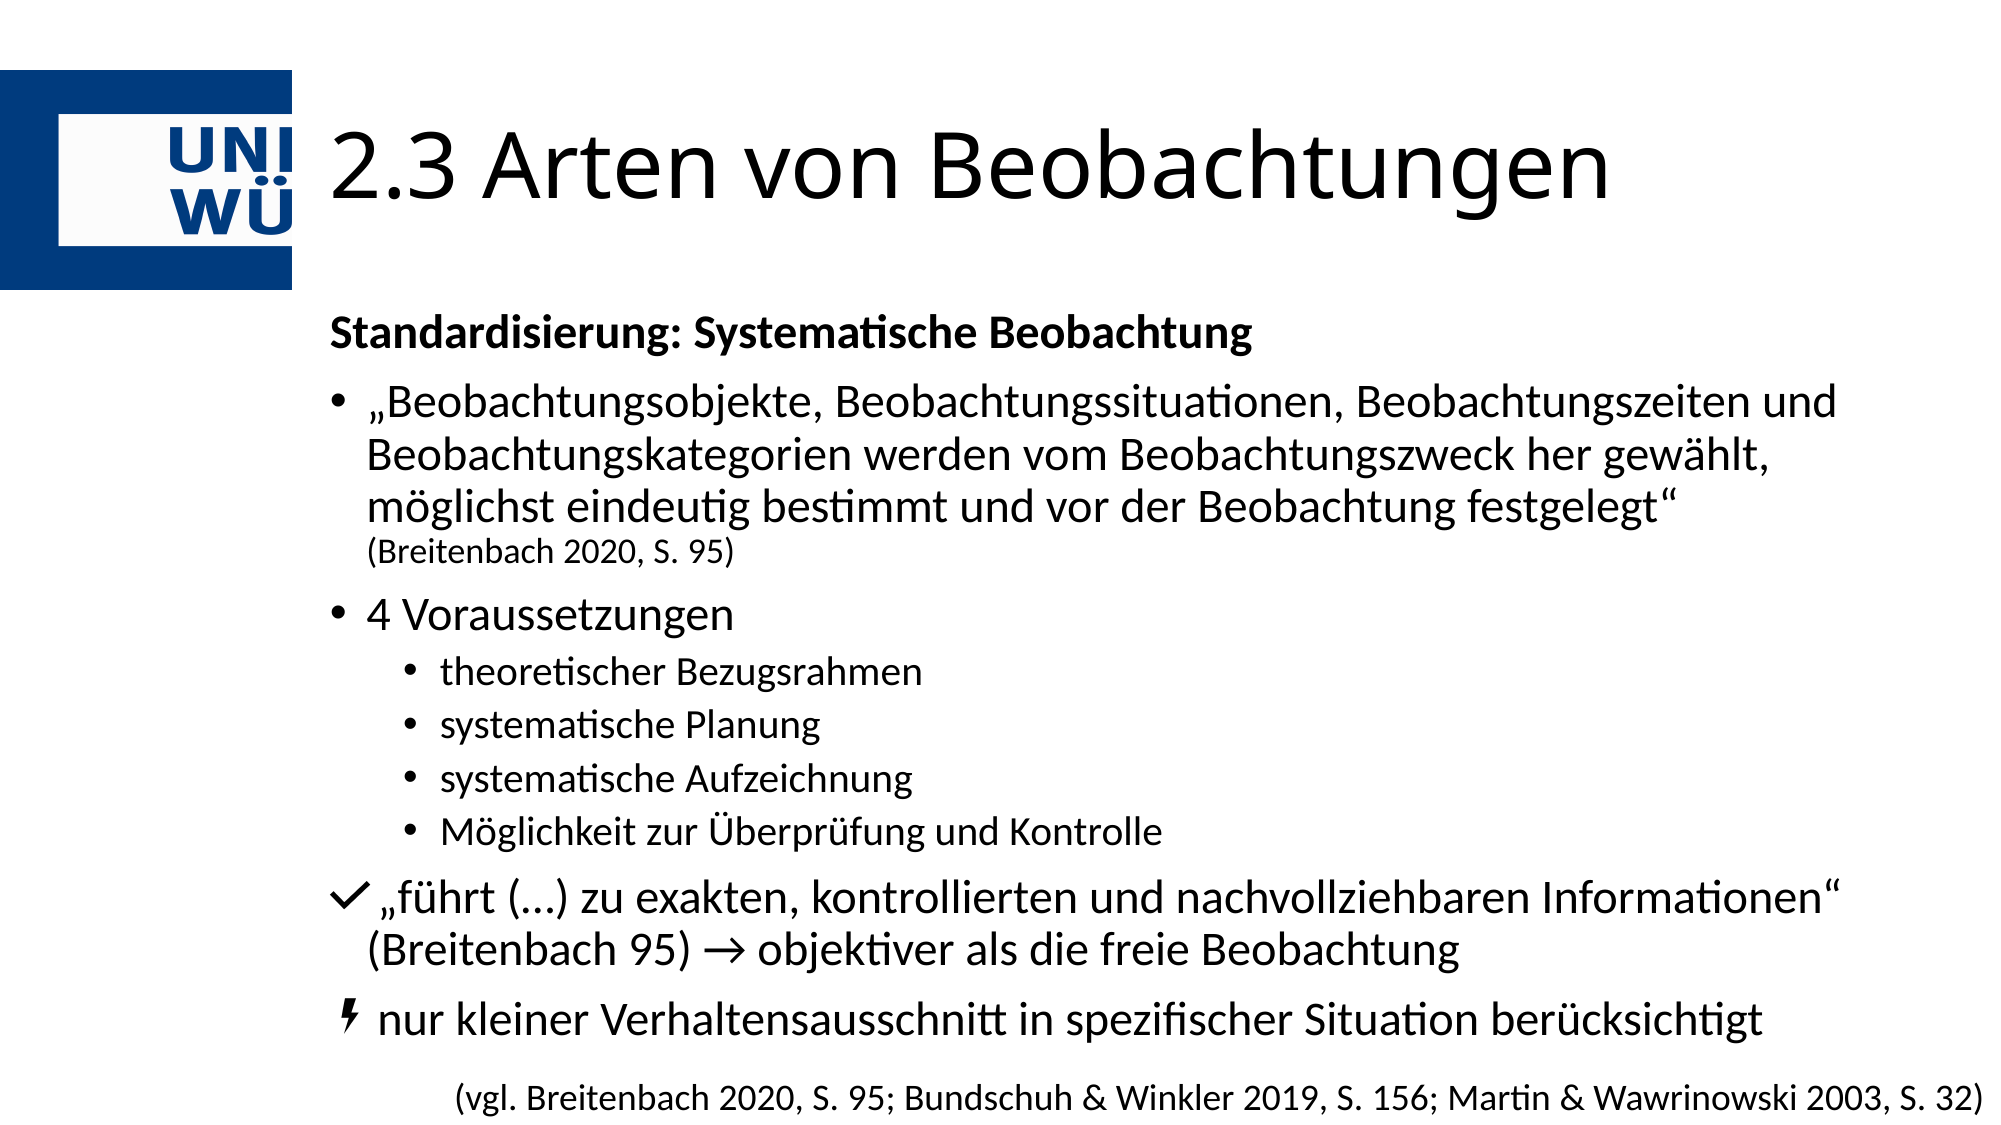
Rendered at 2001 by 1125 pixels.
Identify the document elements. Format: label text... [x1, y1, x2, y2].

picture [329, 995, 371, 1037]
picture [0, 70, 292, 290]
title 2.3 Arten von Beobachtungen [314, 59, 1863, 278]
list Standardisierung: Systematische Beobachtung „Beobachtungsobjekte, Beobachtungssituationen, Beobachtungszeiten und Beobachtungskategorien werden vom Beobachtungszweck her gewählt, möglichst eindeutig bestimmt und vor der Beobachtung festgelegt“ (Breitenbach 2020, S. 95) 4 Voraussetzungen theoretischer Bezugsrahmen systematische Planung systematische Aufzeichnung Möglichkeit zur Überprüfung und Kontrolle „führt (…) zu exakten, kontrollierten und nachvollziehbaren Informationen“ (Breitenbach 95) → objektiver als die freie Beobachtung nur kleiner Verhaltensausschnitt in spezifischer Situation berücksichtigt [314, 299, 1863, 1065]
picture [329, 874, 371, 916]
text_box (vgl. Breitenbach 2020, S. 95; Bundschuh & Winkler 2019, S. 156; Martin & Wawrinowski 2003, S. 32) [281, 1065, 2000, 1125]
